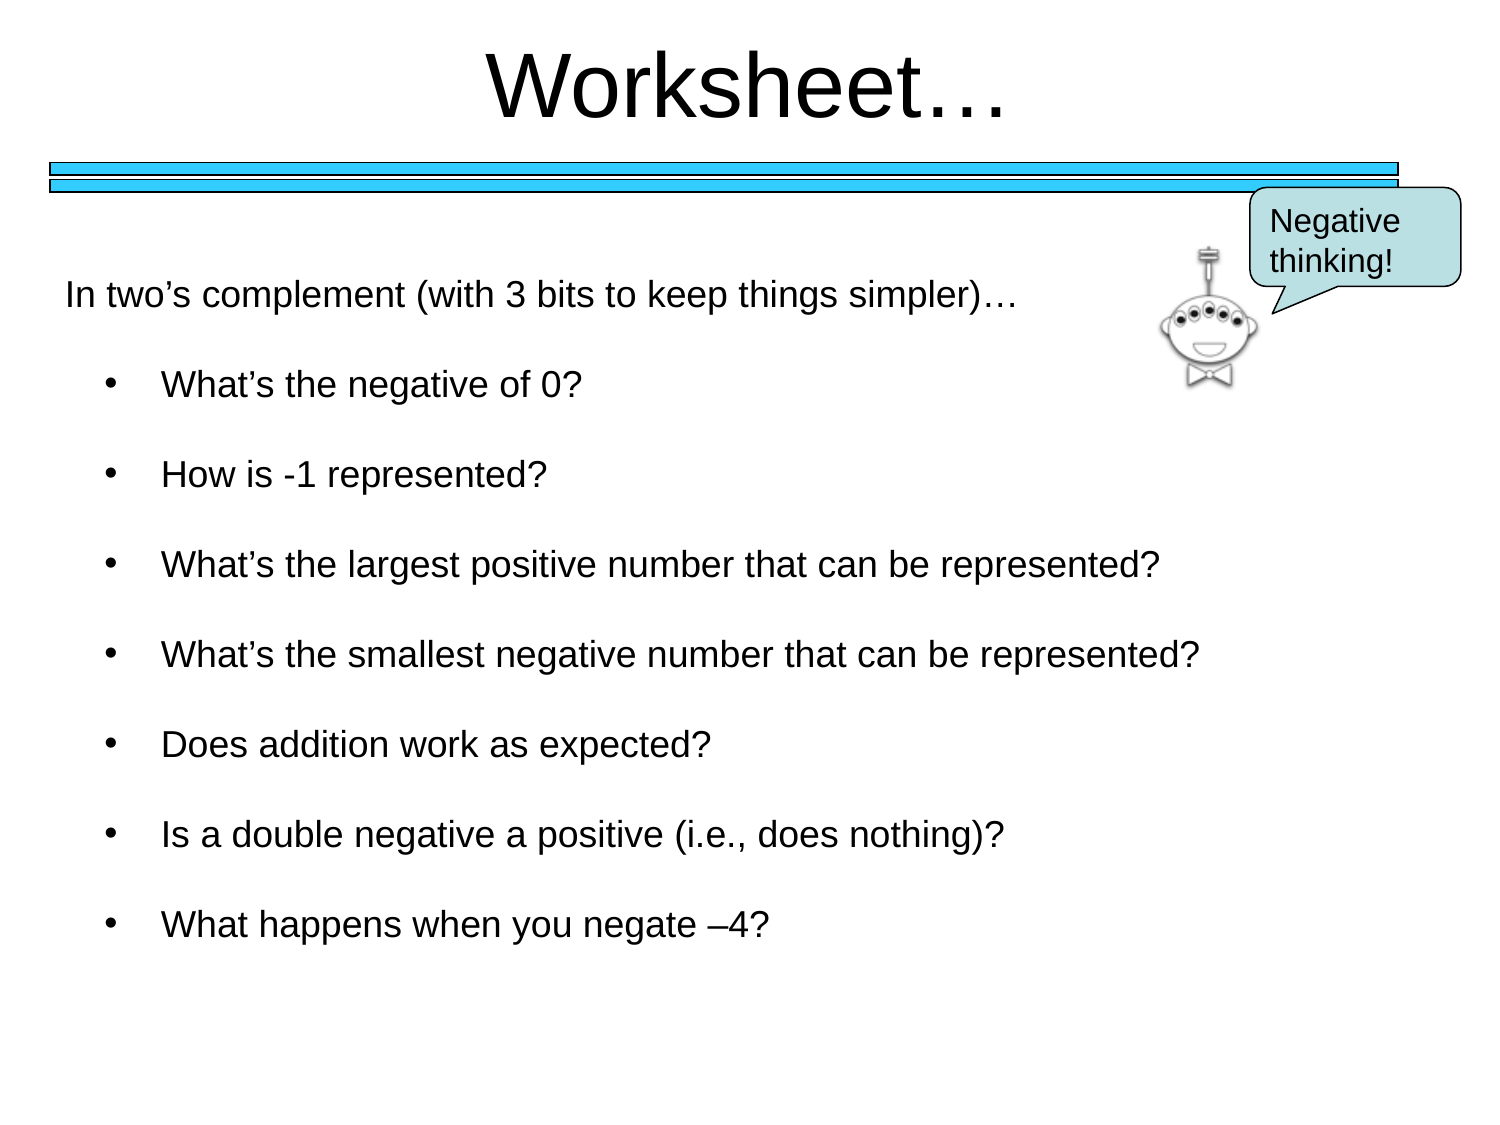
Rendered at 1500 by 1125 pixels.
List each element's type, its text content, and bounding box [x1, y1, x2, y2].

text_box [49, 162, 1399, 193]
picture [1149, 237, 1269, 401]
text_box In two’s complement (with 3 bits to keep things simpler)… What’s the negative of 0? How is -1 represented? What’s the largest positive number that can be represented? What’s the smallest negative number that can be represented? Does addition work as expected? Is a double negative a positive (i.e., does nothing)? What happens when you negate –4? [49, 262, 1388, 953]
text_box Negative thinking! [1249, 187, 1461, 314]
title Worksheet… [112, 12, 1388, 150]
